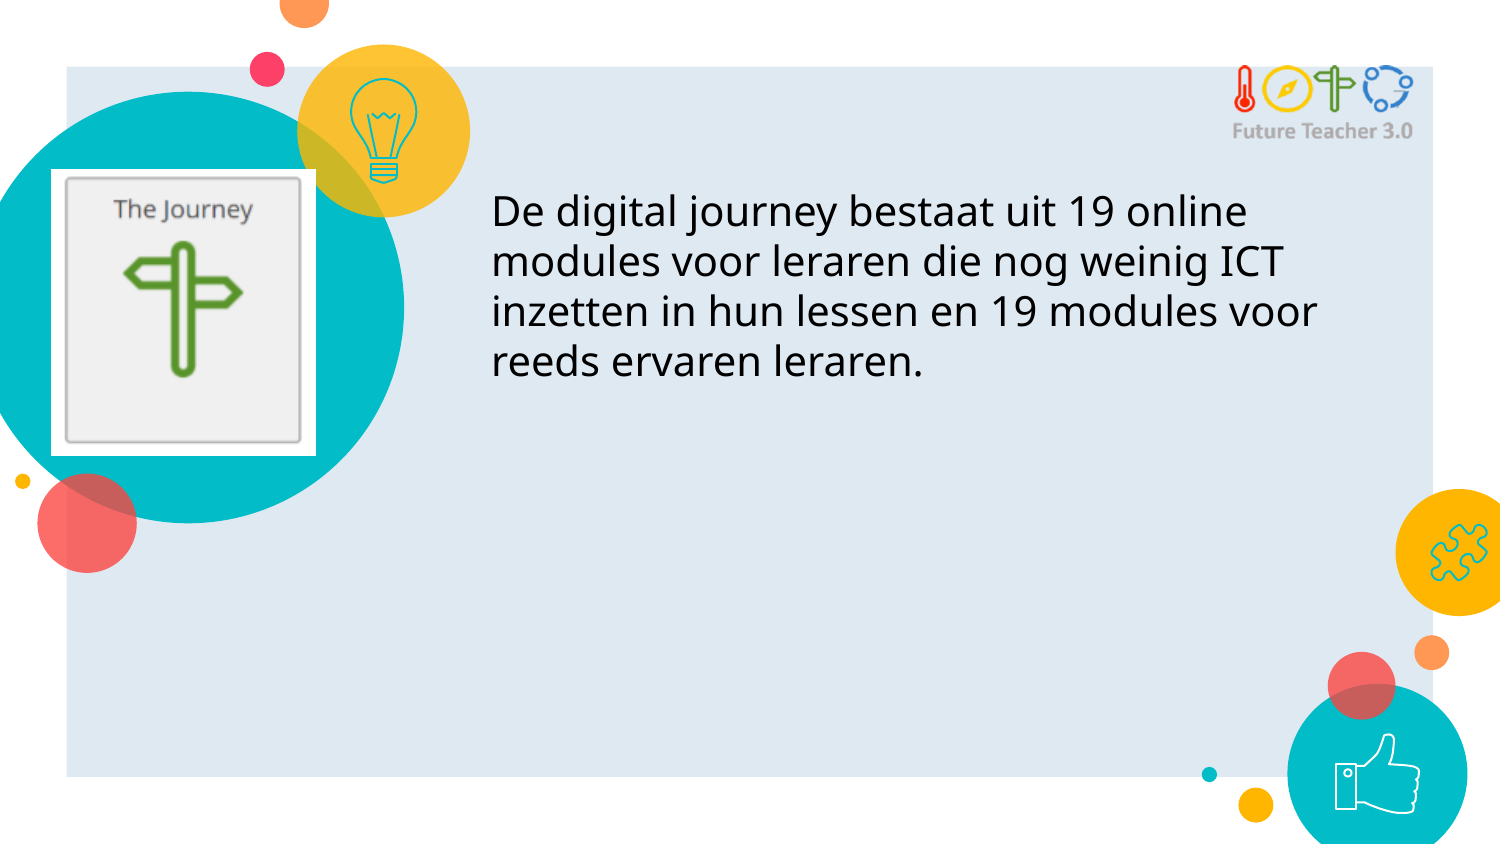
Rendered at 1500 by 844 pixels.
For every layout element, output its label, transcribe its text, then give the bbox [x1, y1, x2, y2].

picture [1217, 65, 1438, 171]
list De digital journey bestaat uit 19 online modules voor leraren die nog weinig ICT inzetten in hun lessen en 19 modules voor reeds ervaren leraren. [476, 169, 1345, 706]
picture [51, 169, 316, 456]
